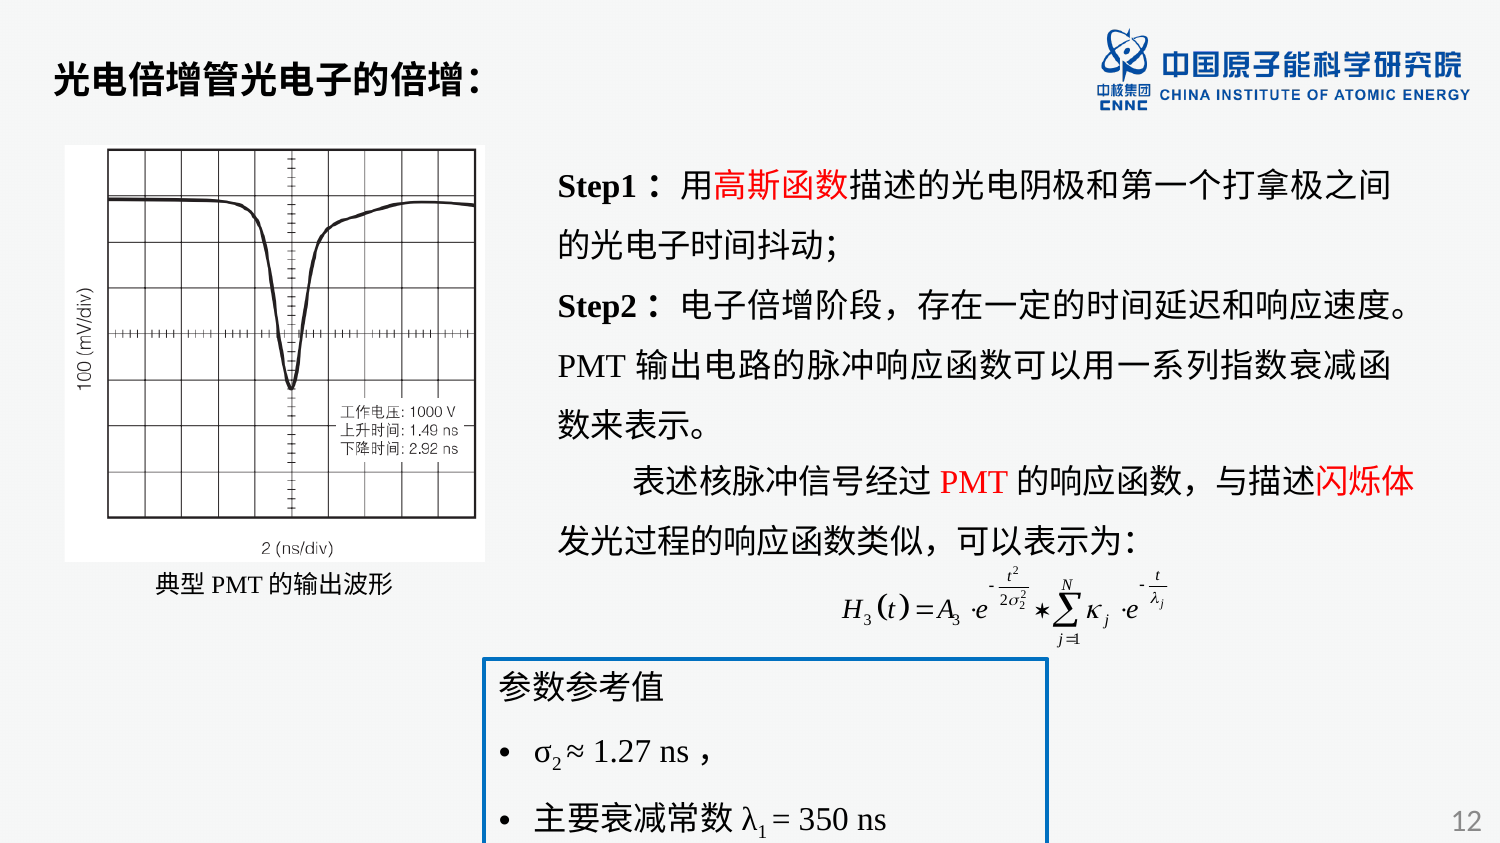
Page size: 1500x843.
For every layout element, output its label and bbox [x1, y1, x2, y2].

text_box [836, 560, 1176, 654]
text_box [64, 145, 485, 562]
picture [0, 0, 1500, 843]
